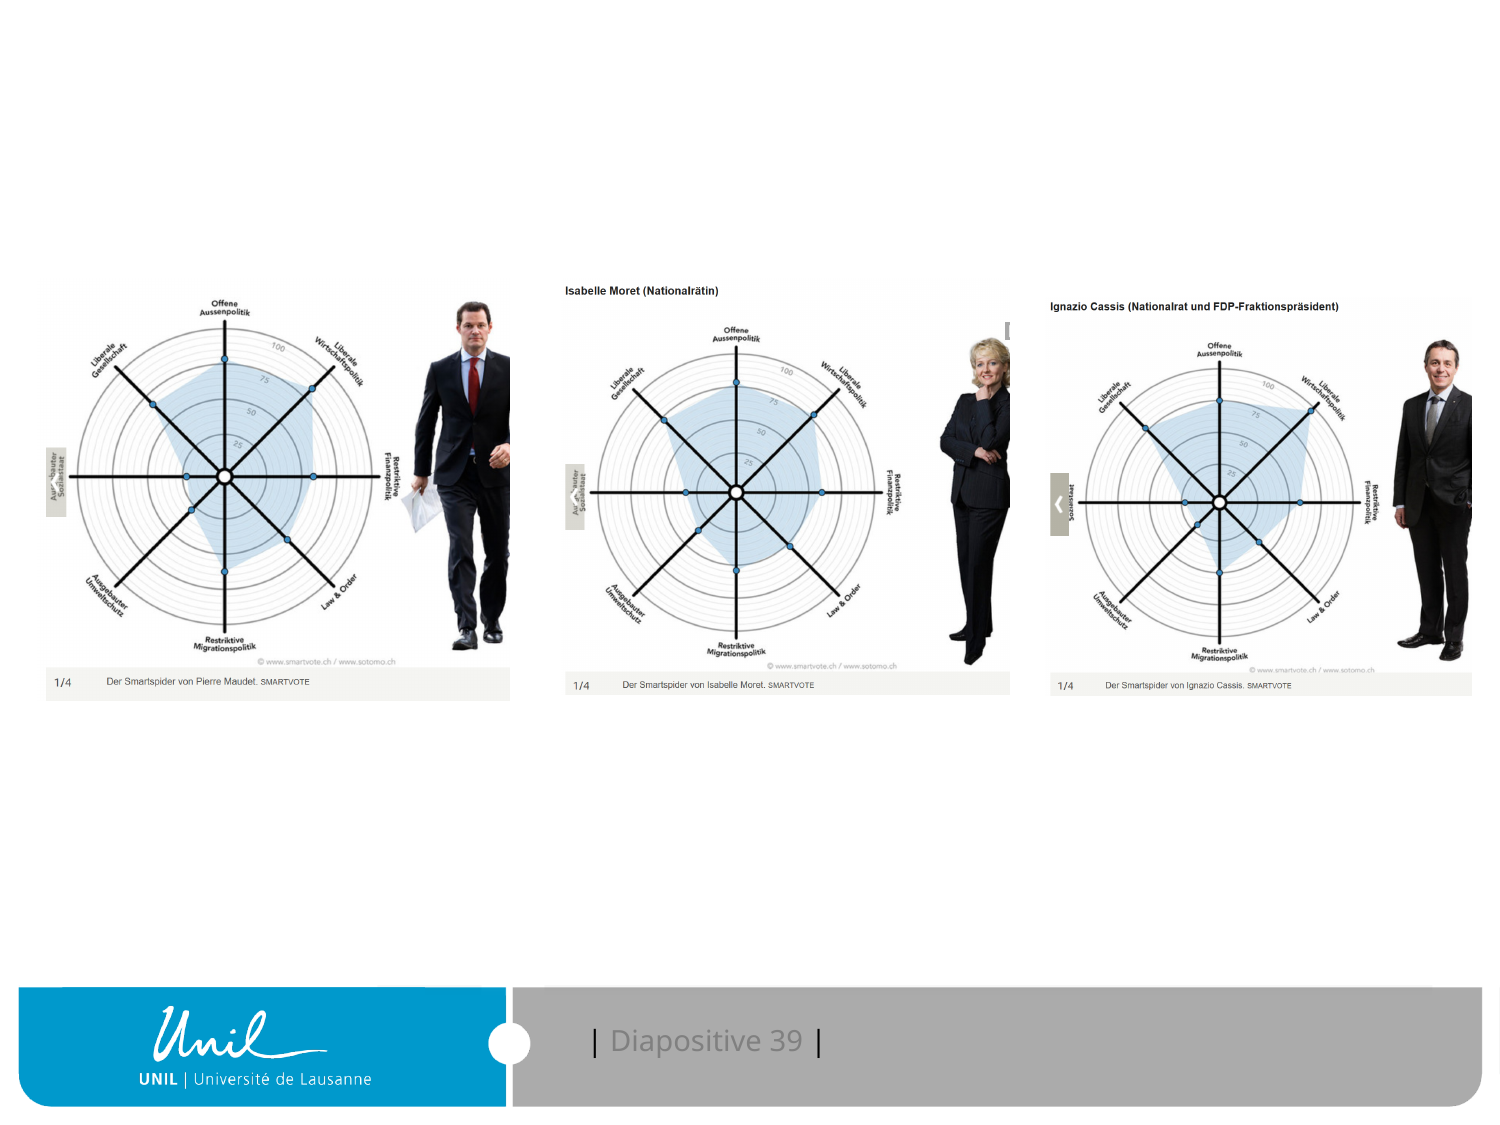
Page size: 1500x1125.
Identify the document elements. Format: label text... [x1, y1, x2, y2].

picture [1045, 297, 1472, 696]
slide_number | Diapositive 39 | [462, 1017, 951, 1068]
picture [0, 985, 1500, 1125]
picture [37, 278, 511, 701]
picture [560, 278, 1011, 696]
